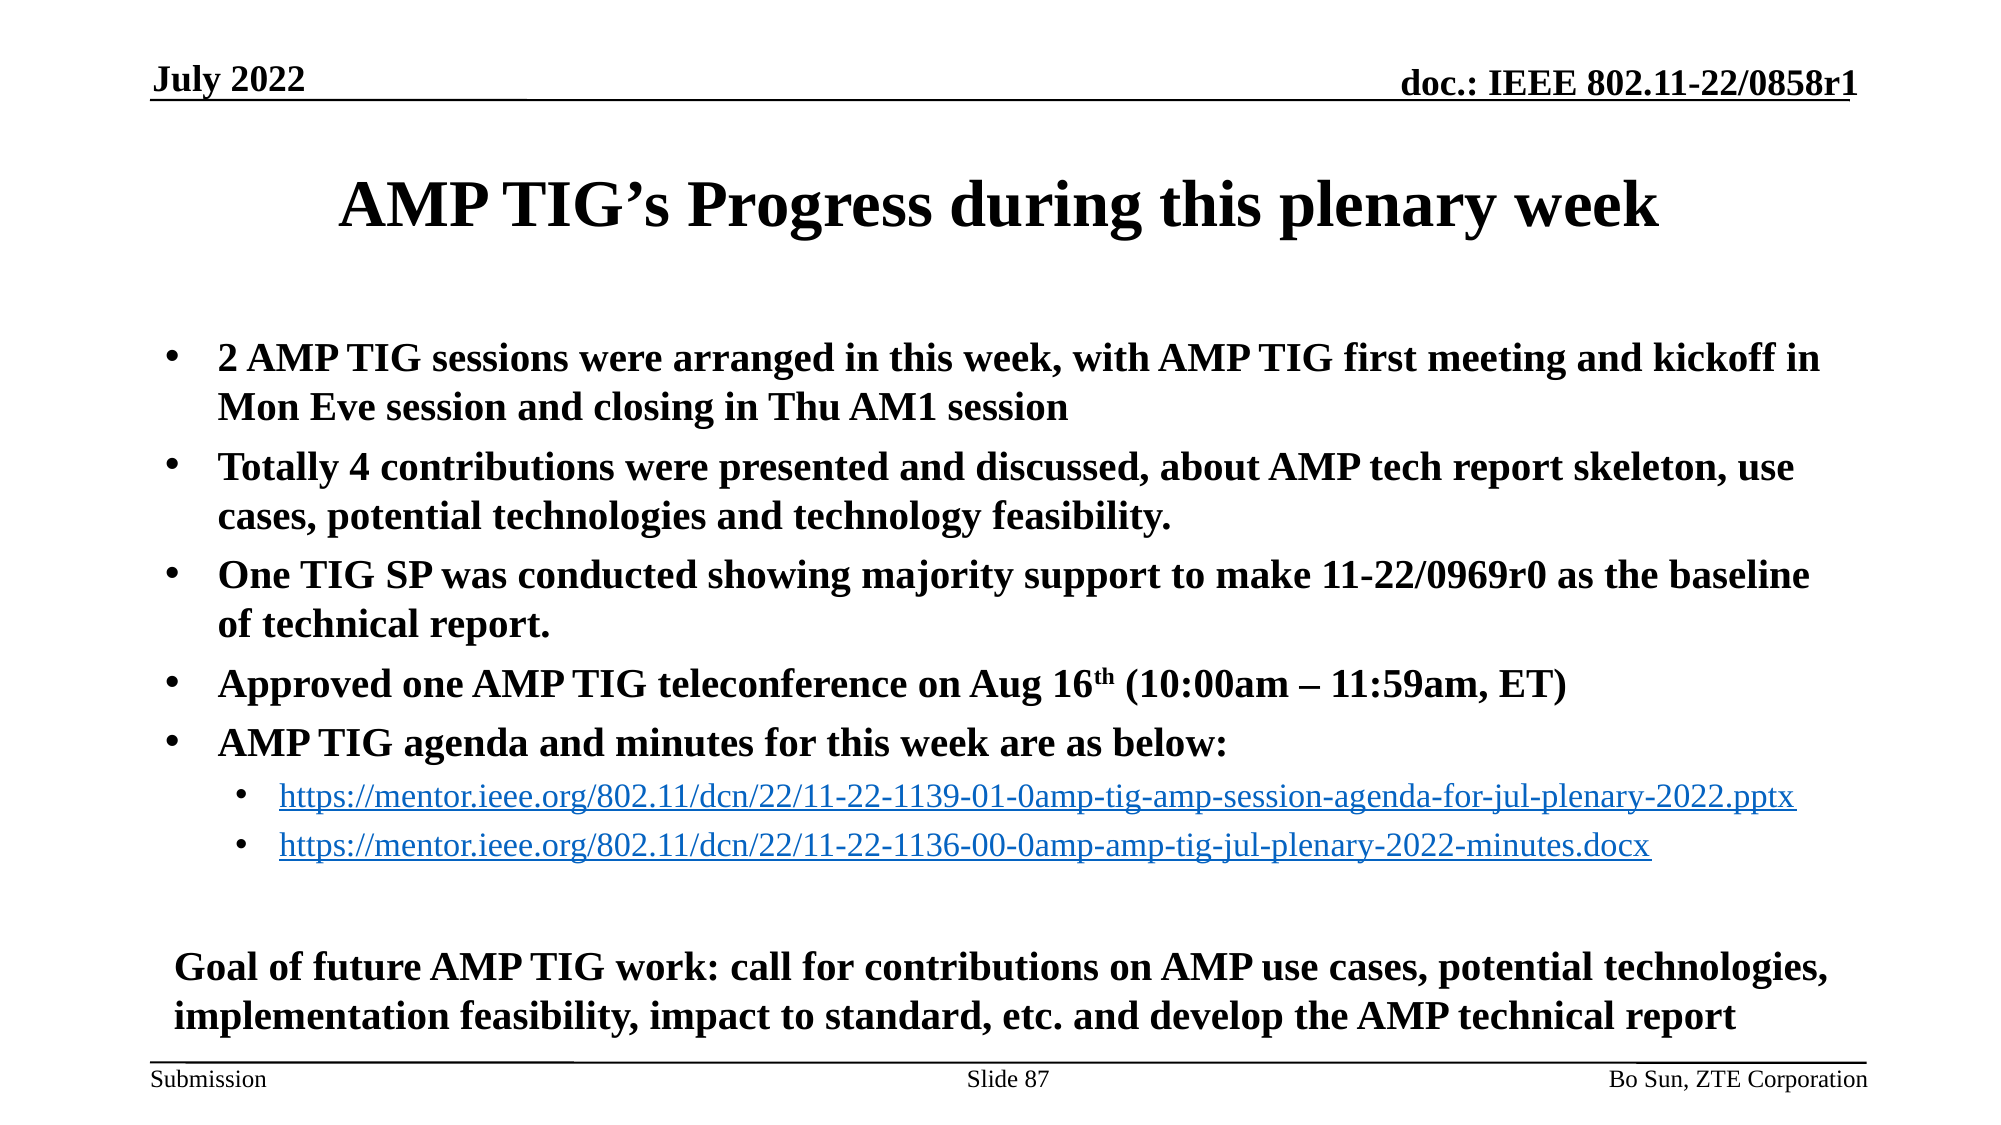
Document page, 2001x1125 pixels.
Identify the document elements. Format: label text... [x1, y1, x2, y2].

title AMP TIG’s Progress during this plenary week [149, 112, 1850, 288]
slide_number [152, 54, 563, 100]
slide_number Slide 87 [950, 1061, 1067, 1123]
footer Bo Sun, ZTE Corporation [1171, 1061, 1869, 1093]
list 2 AMP TIG sessions were arranged in this week, with AMP TIG first meeting and kickoff in Mon Eve session and closing in Thu AM1 session Totally 4 contributions were presented and discussed, about AMP tech report skeleton, use cases, potential technologies and technology feasibility. One TIG SP was conducted showing majority support to make 11-22/0969r0 as the baseline of technical report. Approved one AMP TIG teleconference on Aug 16th (10:00am – 11:59am, ET) AMP TIG agenda and minutes for this week are as below: https://mentor.ieee.org/802.11/dcn/22/11-22-1139-01-0amp-tig-amp-session-agenda-for-jul-plenary-2022.pptx https://mentor.ieee.org/802.11/dcn/22/11-22-1136-00-0amp-amp-tig-jul-plenary-2022-minutes.docx Goal of future AMP TIG work: call for contributions on AMP use cases, potential technologies, implementation feasibility, impact to standard, etc. and develop the AMP technical report [149, 322, 1850, 1063]
